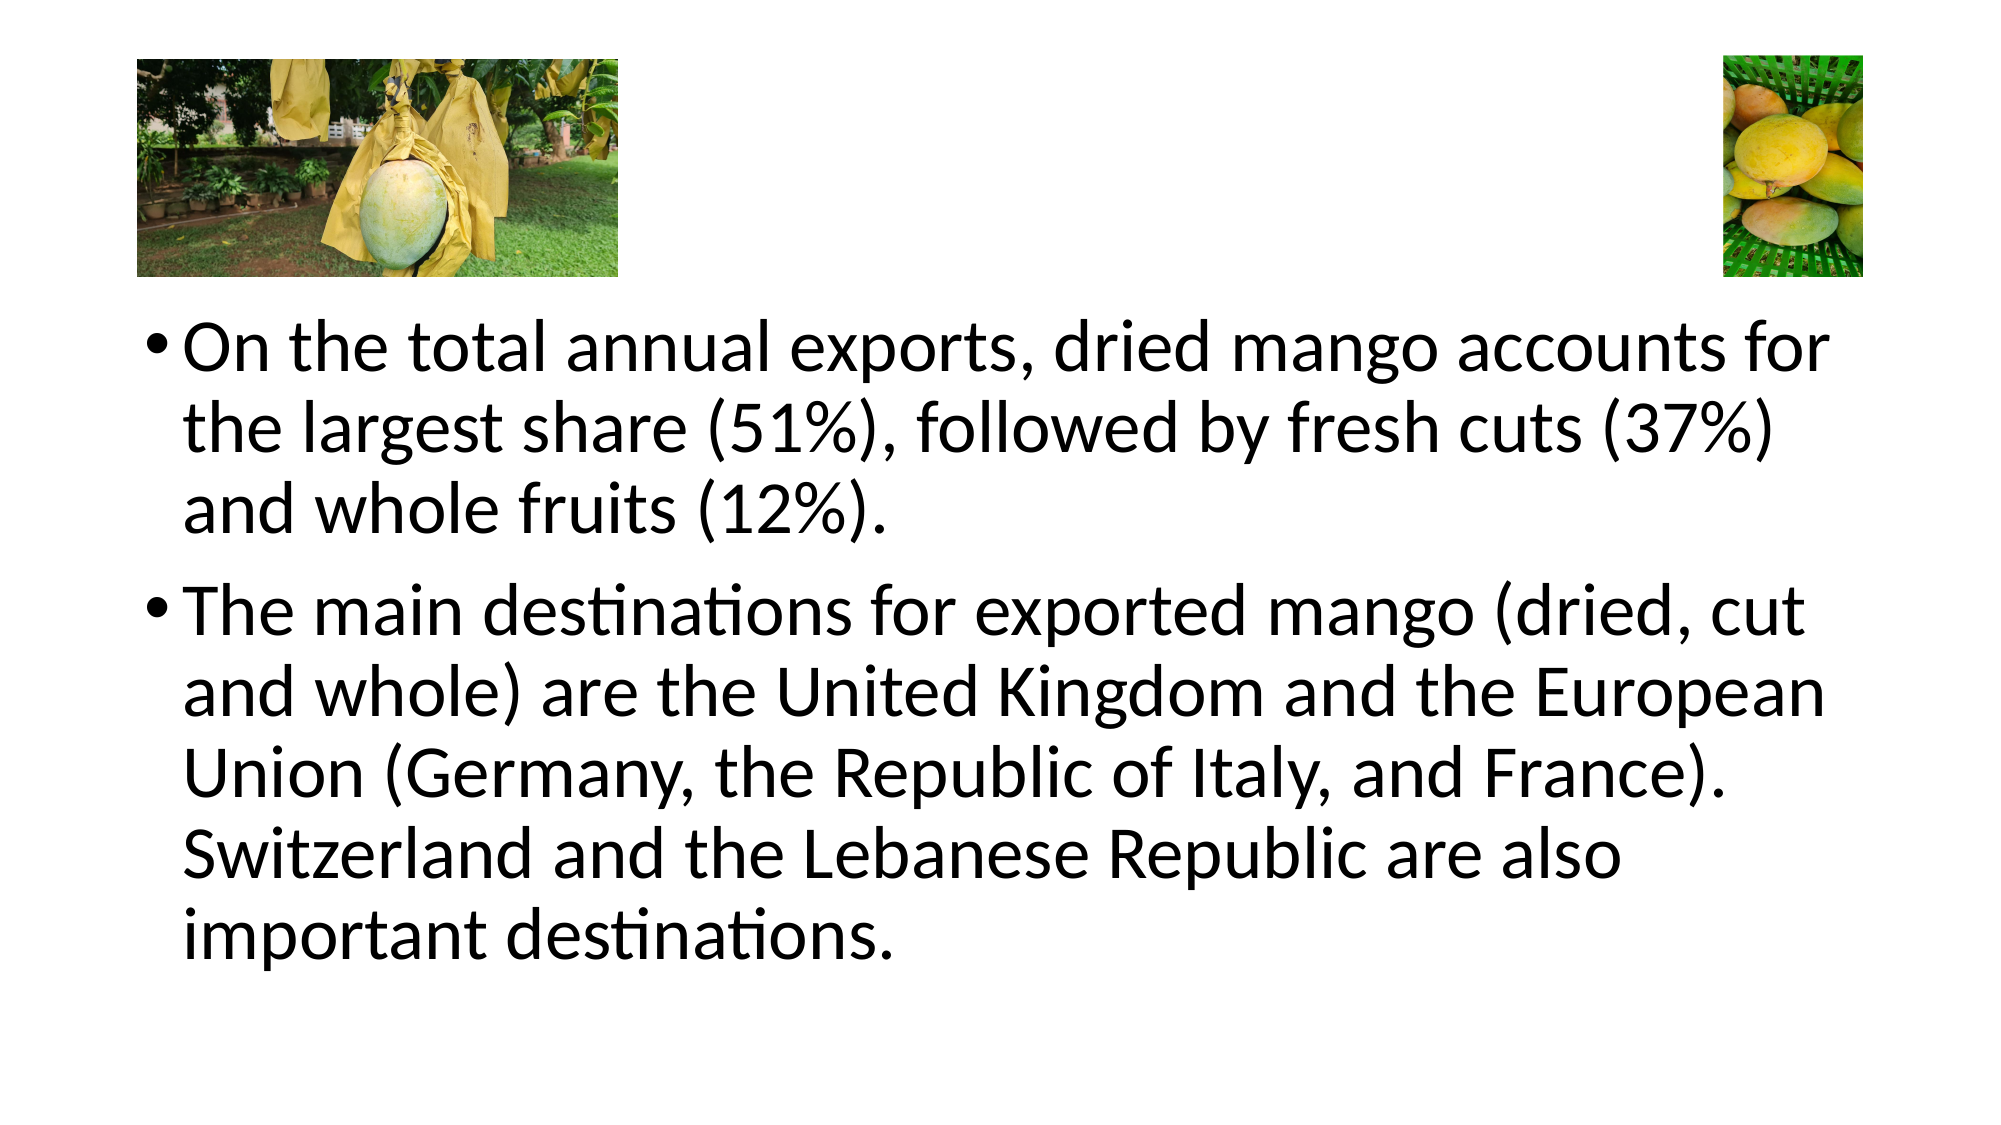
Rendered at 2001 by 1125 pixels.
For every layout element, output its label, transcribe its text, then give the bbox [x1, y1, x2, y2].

picture [1682, 56, 1904, 277]
list On the total annual exports, dried mango accounts for the largest share (51%), followed by fresh cuts (37%) and whole fruits (12%). The main destinations for exported mango (dried, cut and whole) are the United Kingdom and the European Union (Germany, the Republic of Italy, and France). Switzerland and the Lebanese Republic are also important destinations. [136, 298, 1863, 1014]
picture [137, 59, 618, 277]
